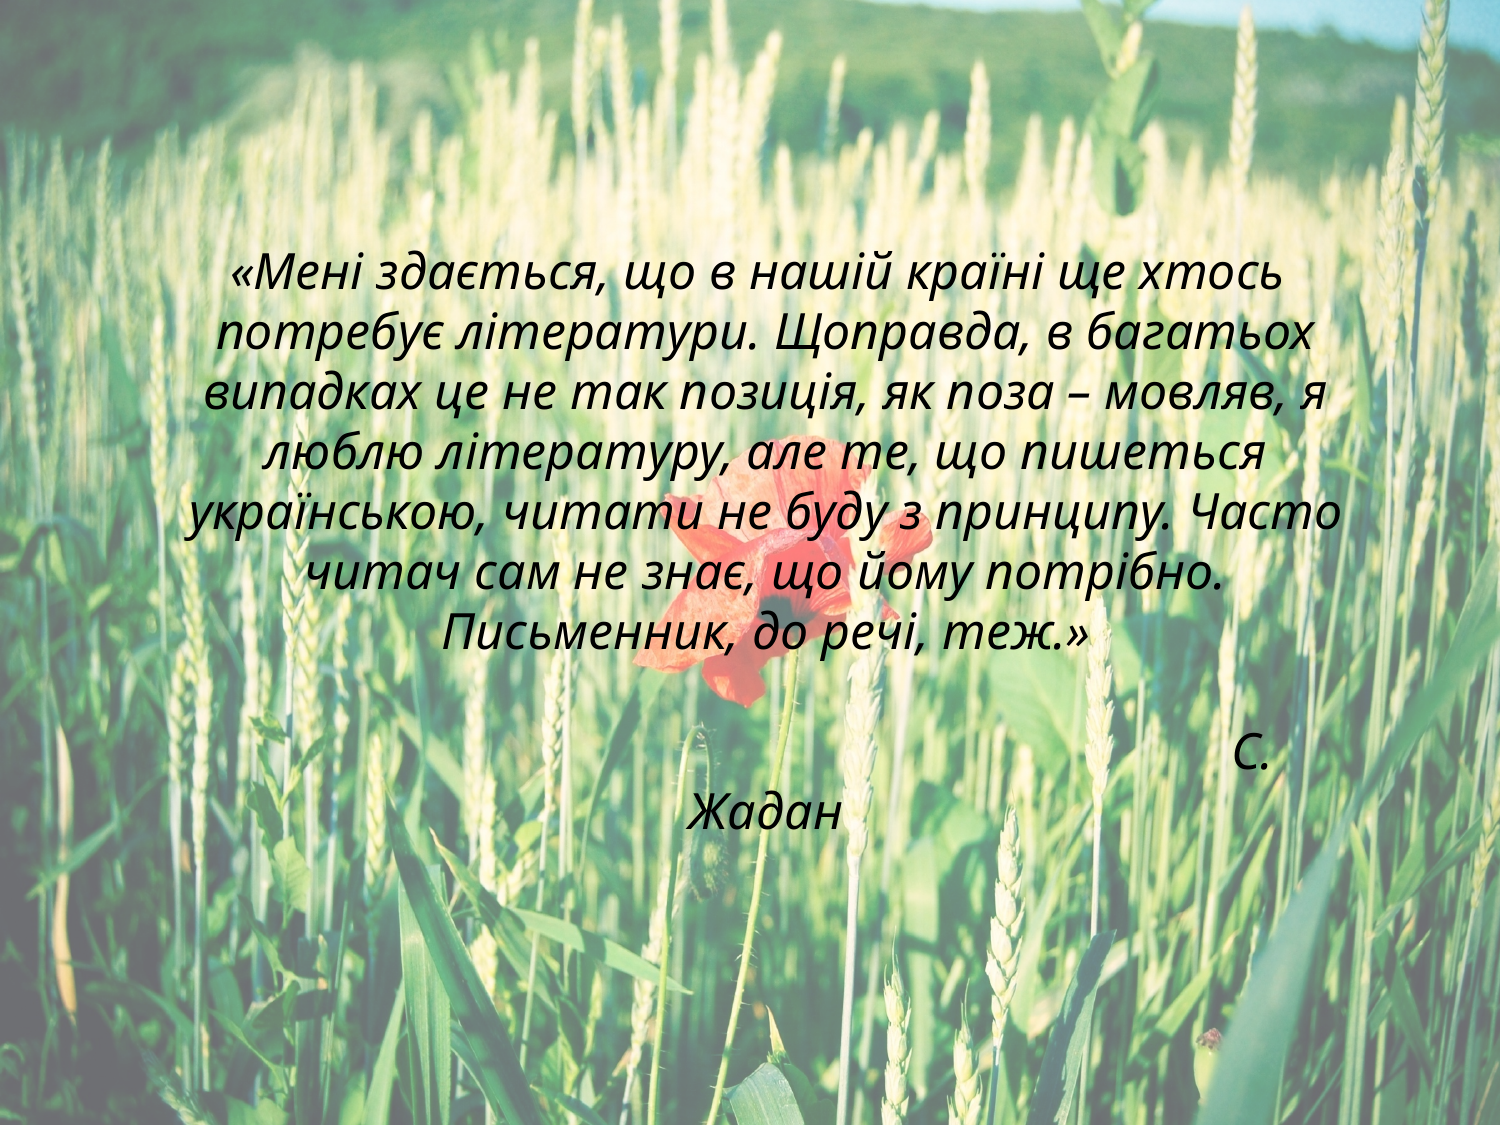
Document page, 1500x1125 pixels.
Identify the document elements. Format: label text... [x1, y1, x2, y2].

list «Мені здається, що в нашій країні ще хтось потребує літератури. Щоправда, в багатьох випадках це не так позиція, як поза – мовляв, я люблю літературу, але те, що пишеться українською, читати не буду з принципу. Часто читач сам не знає, що йому потрібно. Письменник, до речі, теж.» С. Жадан [123, 231, 1366, 851]
